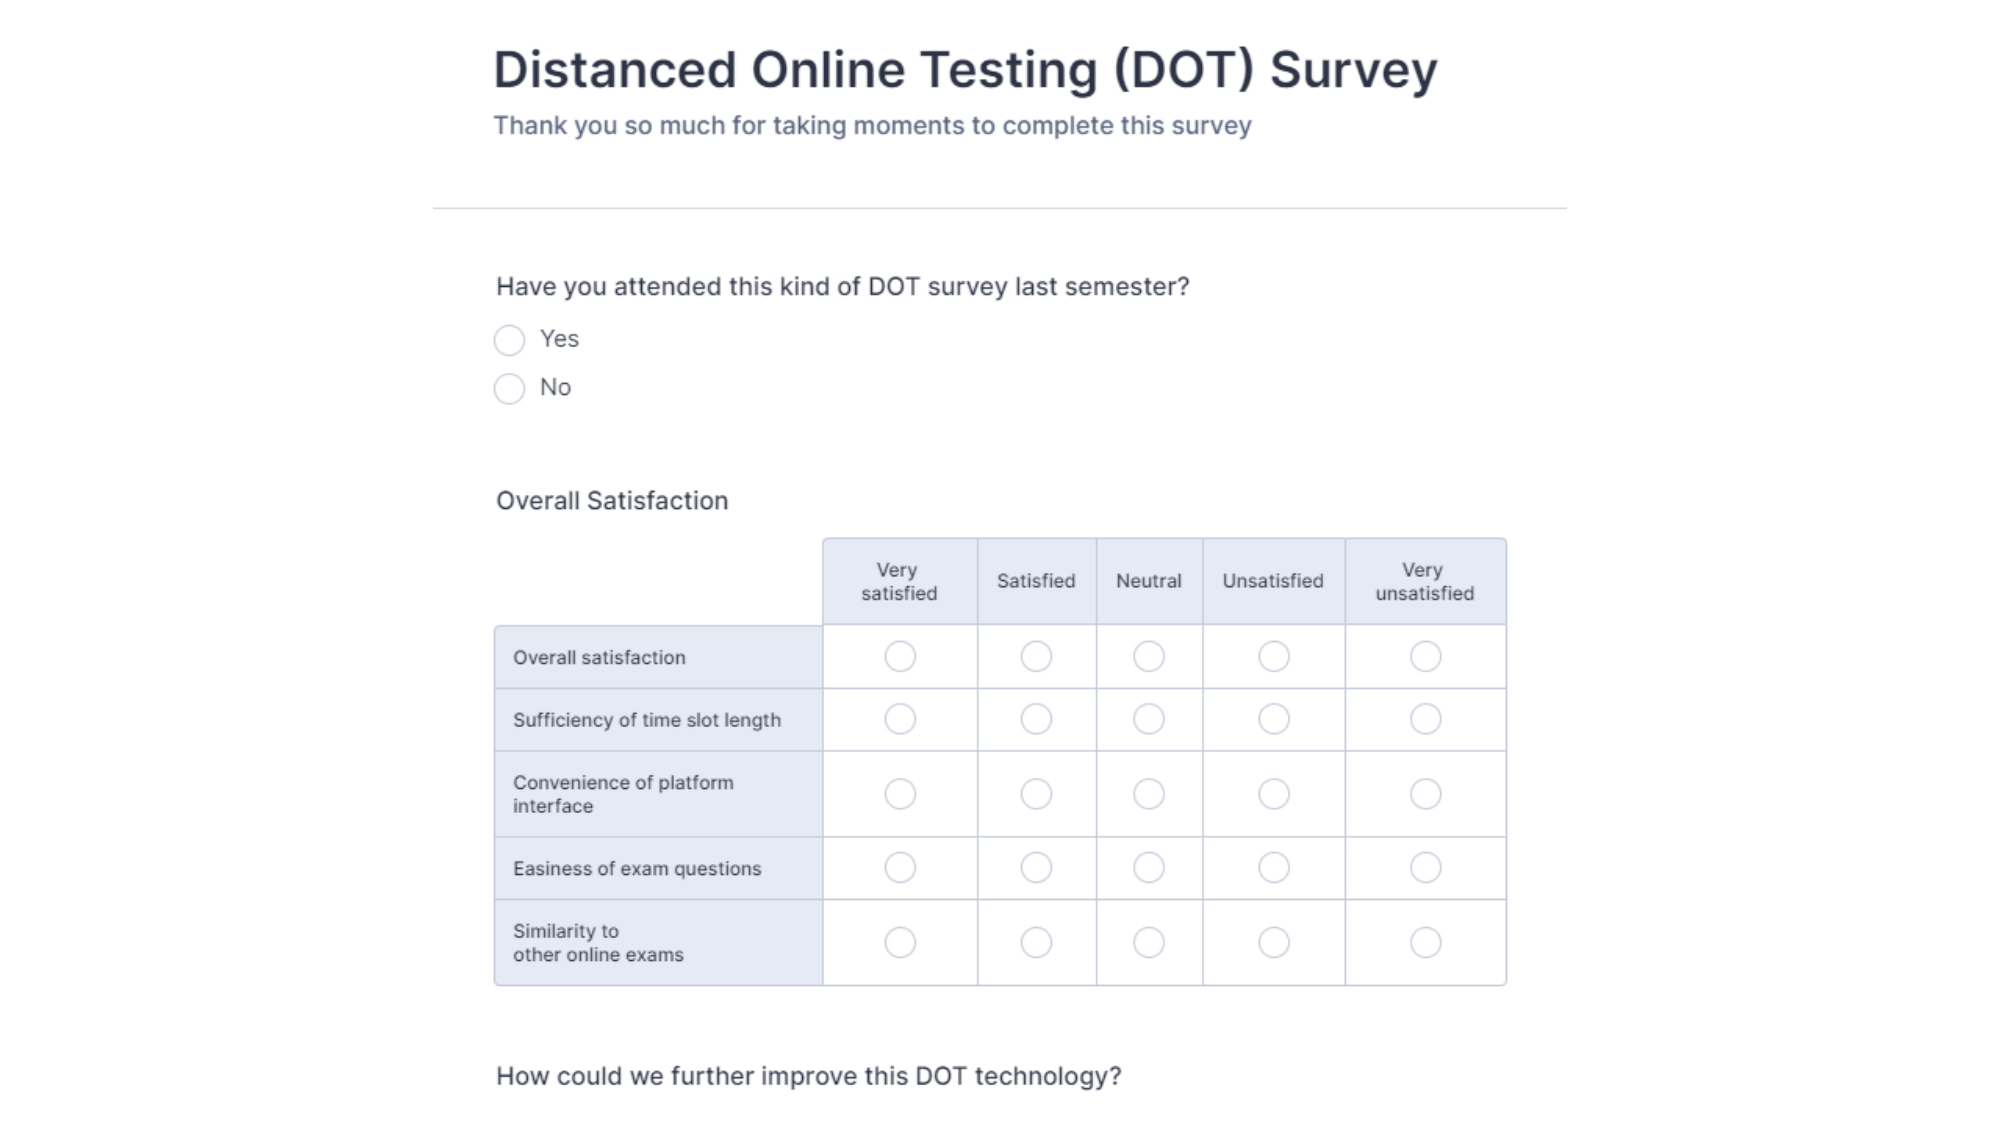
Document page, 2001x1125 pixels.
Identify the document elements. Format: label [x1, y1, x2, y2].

picture [433, 28, 1567, 1097]
